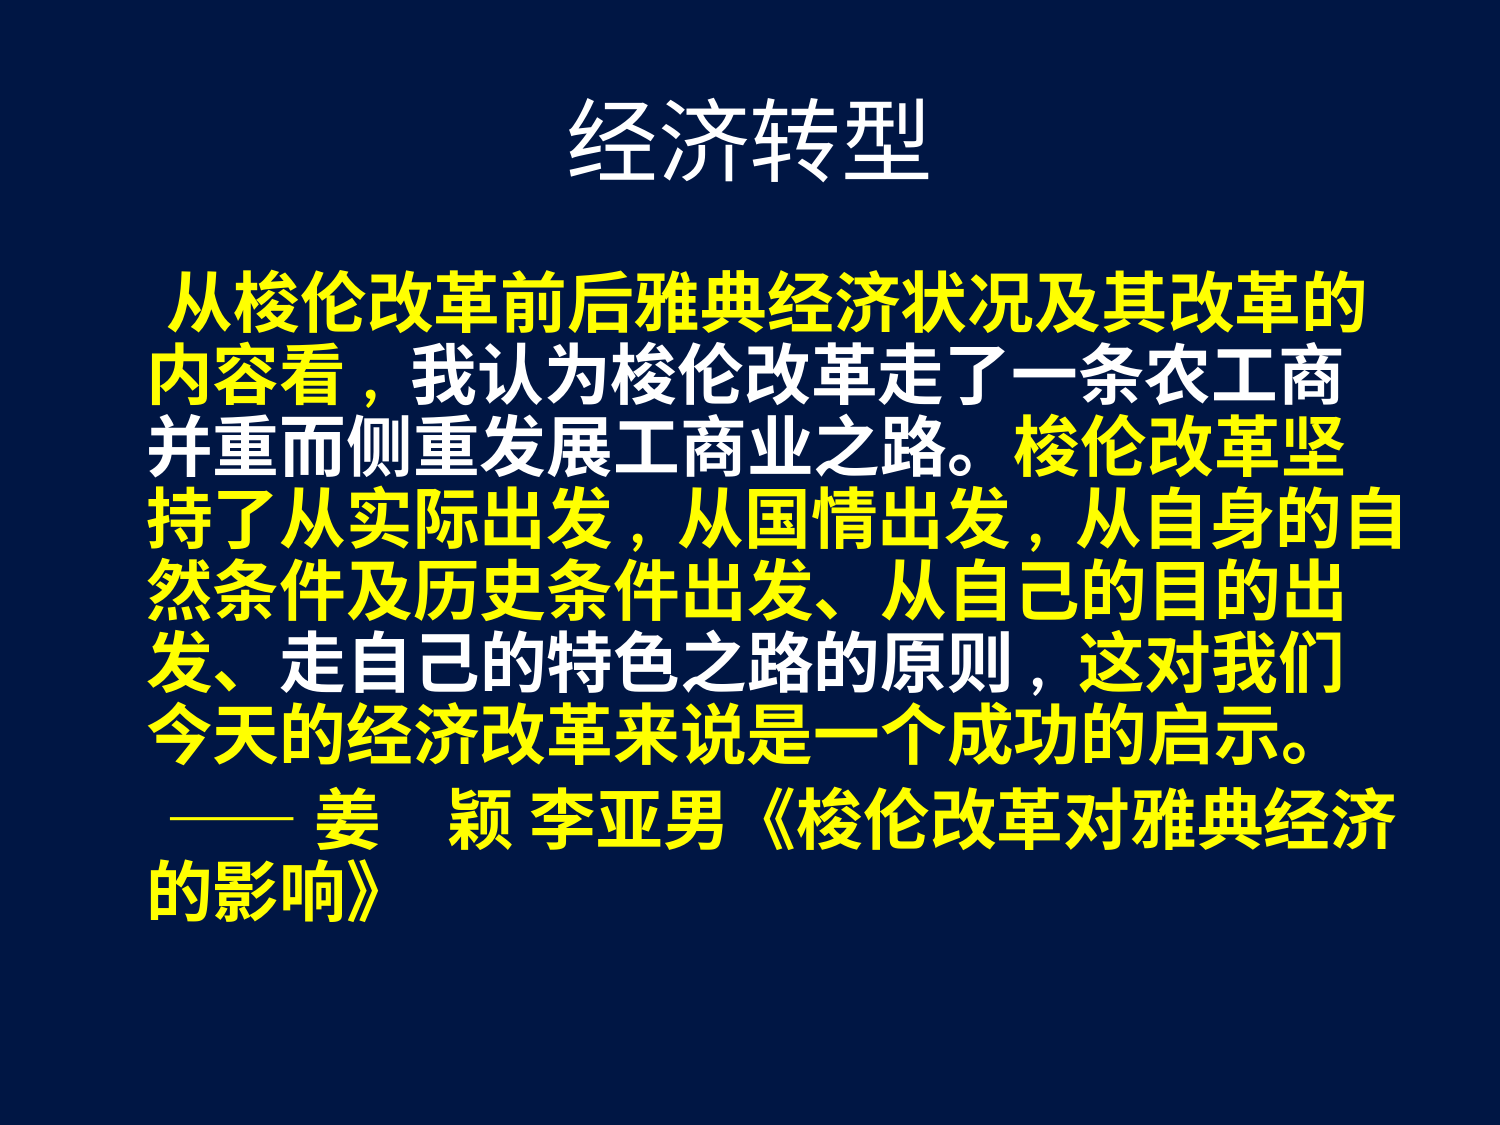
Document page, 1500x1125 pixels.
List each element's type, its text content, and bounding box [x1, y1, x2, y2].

list 从梭伦改革前后雅典经济状况及其改革的内容看, 我认为梭伦改革走了一条农工商并重而侧重发展工商业之路。梭伦改革坚持了从实际出发, 从国情出发, 从自身的自然条件及历史条件出发、从自己的目的出发、走自己的特色之路的原则, 这对我们今天的经济改革来说是一个成功的启示。 ——姜 颖 李亚男《梭伦改革对雅典经济的影响》 [75, 262, 1425, 1005]
title 经济转型 [75, 45, 1425, 233]
